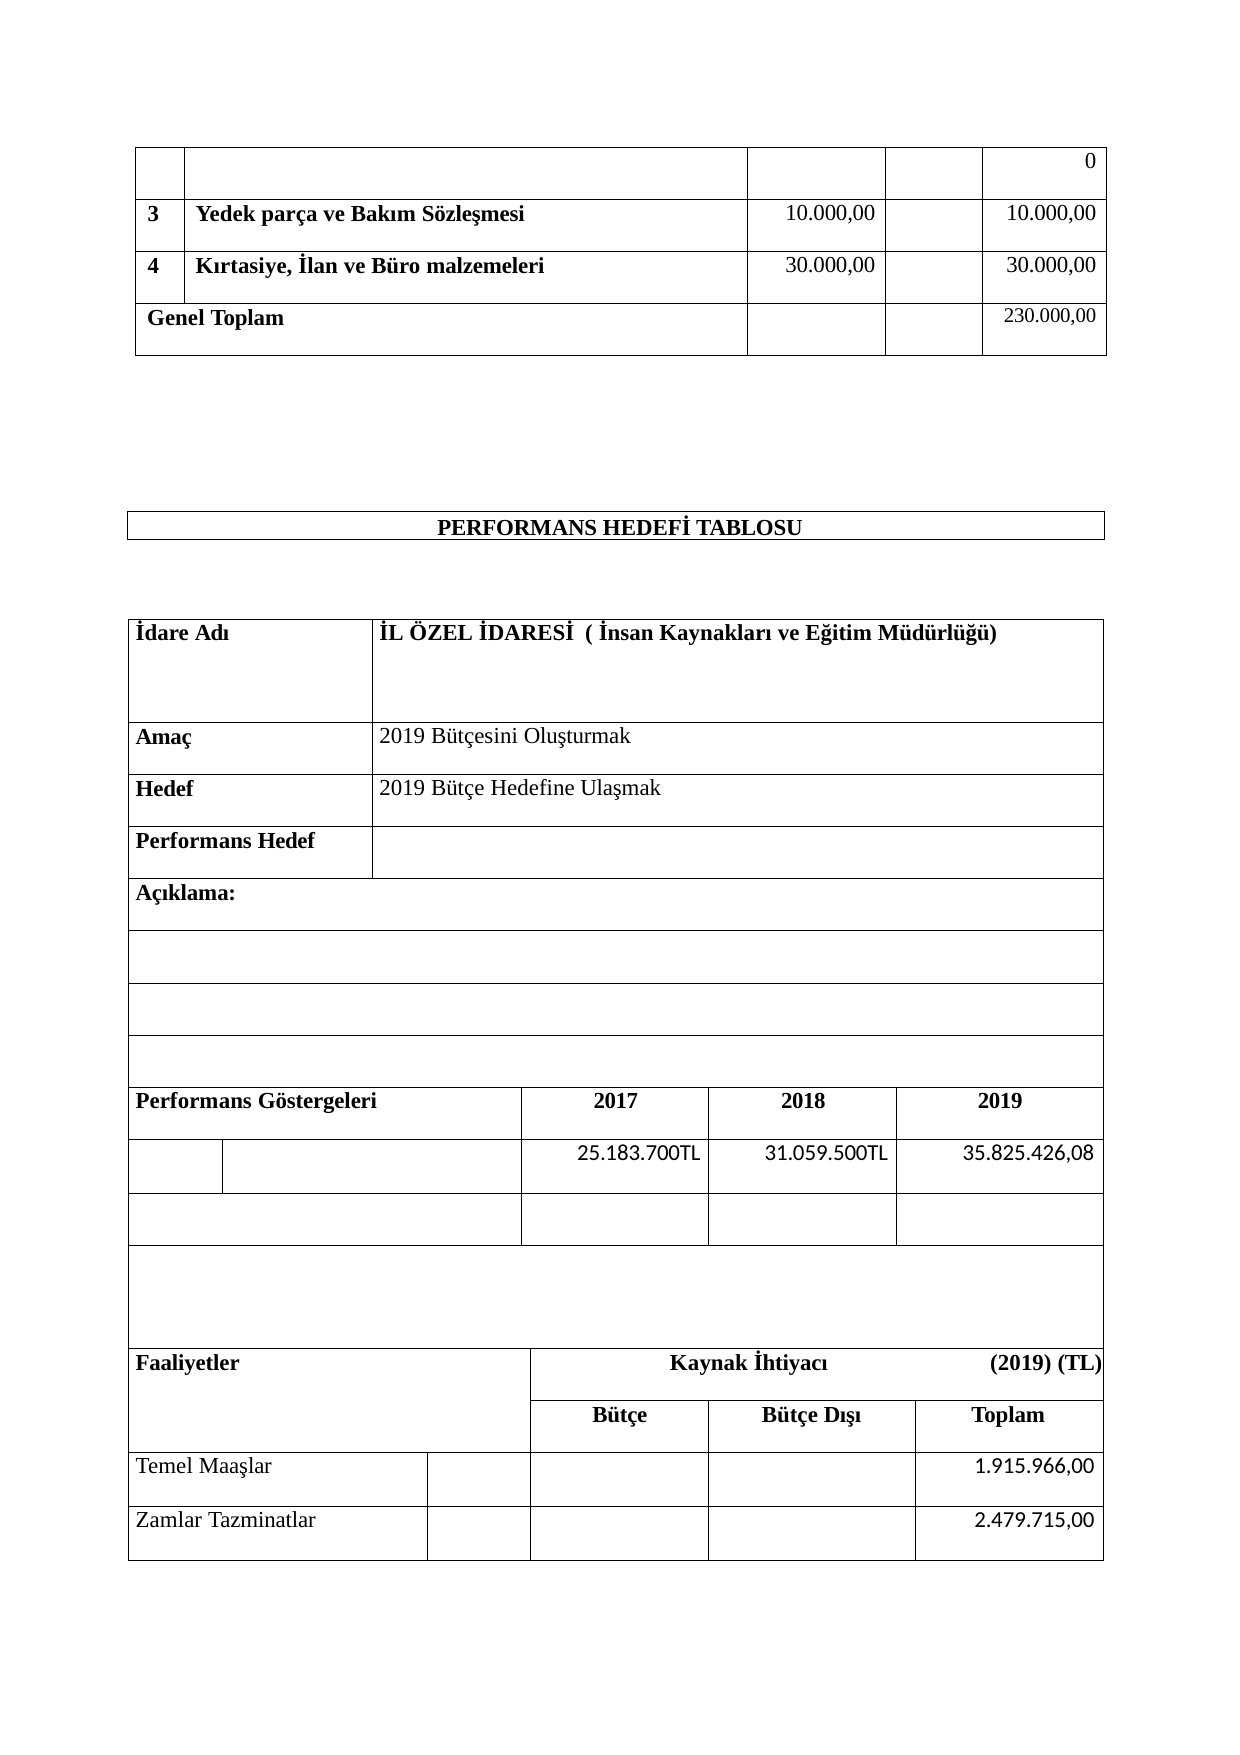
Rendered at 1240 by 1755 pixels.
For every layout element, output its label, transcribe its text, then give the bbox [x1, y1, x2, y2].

table_cell Performans Hedef [129, 827, 372, 878]
table_cell [129, 984, 1103, 1035]
table_cell 25.183.700TL [522, 1140, 708, 1193]
table_cell 2017 [522, 1088, 708, 1139]
table_cell Hedef [129, 775, 372, 826]
table_cell 2.479.715,00 [916, 1507, 1103, 1560]
table_cell 2019 [897, 1088, 1103, 1139]
table_cell 1.915.966,00 [916, 1453, 1103, 1506]
table_cell 230.000,00 [983, 304, 1106, 355]
table_cell 31.059.500TL [709, 1140, 896, 1193]
table_cell [223, 1140, 521, 1193]
table_cell [129, 1194, 521, 1245]
table_cell [897, 1194, 1103, 1245]
table_cell [709, 1453, 915, 1506]
table_cell Bütçe [531, 1401, 708, 1452]
table_cell [522, 1194, 708, 1245]
table_cell Faaliyetler [129, 1349, 530, 1452]
table_cell 10.000,00 [983, 200, 1106, 251]
table_cell Yedek parça ve Bakım Sözleşmesi [185, 200, 747, 251]
table_cell 4 [136, 252, 184, 303]
text_box PERFORMANS HEDEFİ TABLOSU [127, 511, 1105, 540]
table_cell Açıklama: [129, 879, 1103, 930]
table_cell [428, 1453, 530, 1506]
table_cell [129, 1036, 1103, 1087]
table_header İdare Adı [129, 620, 372, 722]
table_cell Amaç [129, 723, 372, 774]
table_cell [886, 304, 982, 355]
table_cell [748, 304, 885, 355]
table_cell [531, 1453, 708, 1506]
table_cell [531, 1507, 708, 1560]
table_header [185, 148, 747, 199]
table_cell Kaynak İhtiyacı (2019) (TL) [531, 1349, 1103, 1400]
table_cell [886, 200, 982, 251]
table_cell 3 [136, 200, 184, 251]
table_cell 35.825.426,08 [897, 1140, 1103, 1193]
table_cell Genel Toplam [136, 304, 747, 355]
table_cell 2019 Bütçesini Oluşturmak [373, 723, 1103, 774]
table_cell [709, 1507, 915, 1560]
table_header İL ÖZEL İDARESİ ( İnsan Kaynakları ve Eğitim Müdürlüğü) [373, 620, 1103, 722]
table_cell Temel Maaşlar [129, 1453, 427, 1506]
table_cell [129, 1140, 222, 1193]
table_header [748, 148, 885, 199]
table_cell 2019 Bütçe Hedefine Ulaşmak [373, 775, 1103, 826]
table_cell [428, 1507, 530, 1560]
table_header [886, 148, 982, 199]
table_cell 2018 [709, 1088, 896, 1139]
table_cell 10.000,00 [748, 200, 885, 251]
table_cell Zamlar Tazminatlar [129, 1507, 427, 1560]
table_header 0 [983, 148, 1106, 199]
table_cell Bütçe Dışı [709, 1401, 915, 1452]
table_cell 30.000,00 [983, 252, 1106, 303]
table_cell Toplam [916, 1401, 1103, 1452]
table_header [136, 148, 184, 199]
table_cell Kırtasiye, İlan ve Büro malzemeleri [185, 252, 747, 303]
table_cell [886, 252, 982, 303]
table_cell [373, 827, 1103, 878]
table_cell [129, 1246, 1103, 1348]
table_cell 30.000,00 [748, 252, 885, 303]
table_cell Performans Göstergeleri [129, 1088, 521, 1139]
table_cell [129, 931, 1103, 983]
table_cell [709, 1194, 896, 1245]
